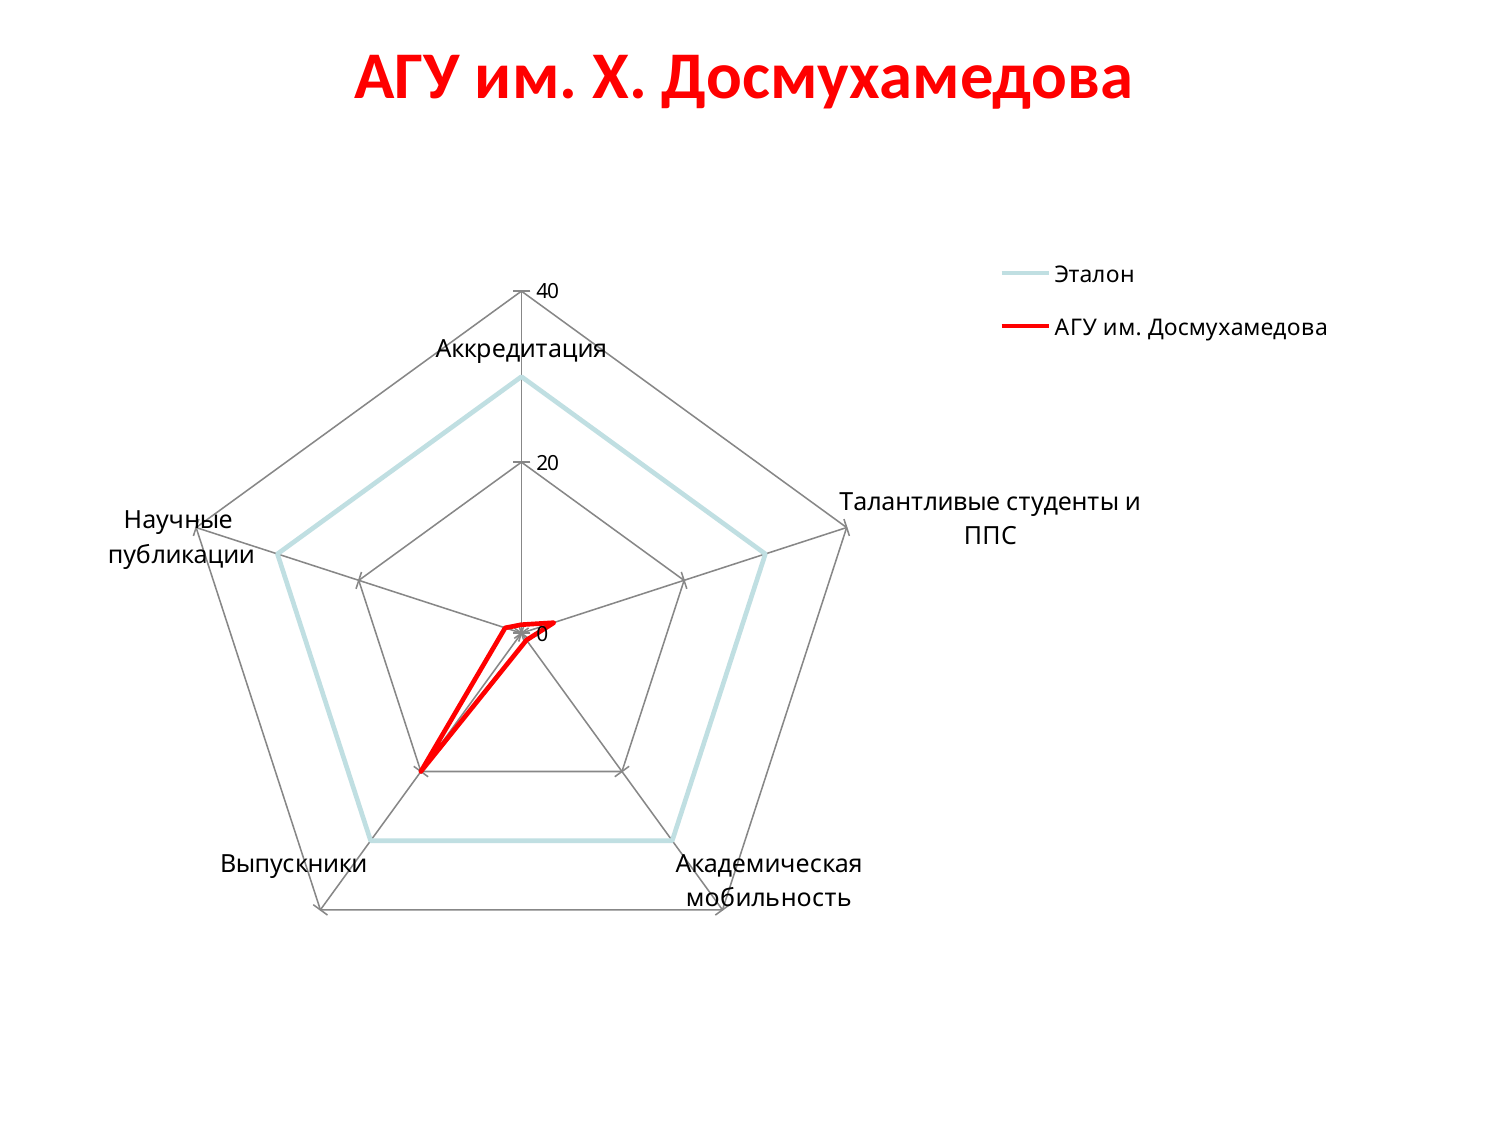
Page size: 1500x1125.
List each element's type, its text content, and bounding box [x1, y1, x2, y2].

title АГУ им. Х. Досмухамедова [324, 19, 1164, 126]
chart [29, 160, 1448, 1095]
